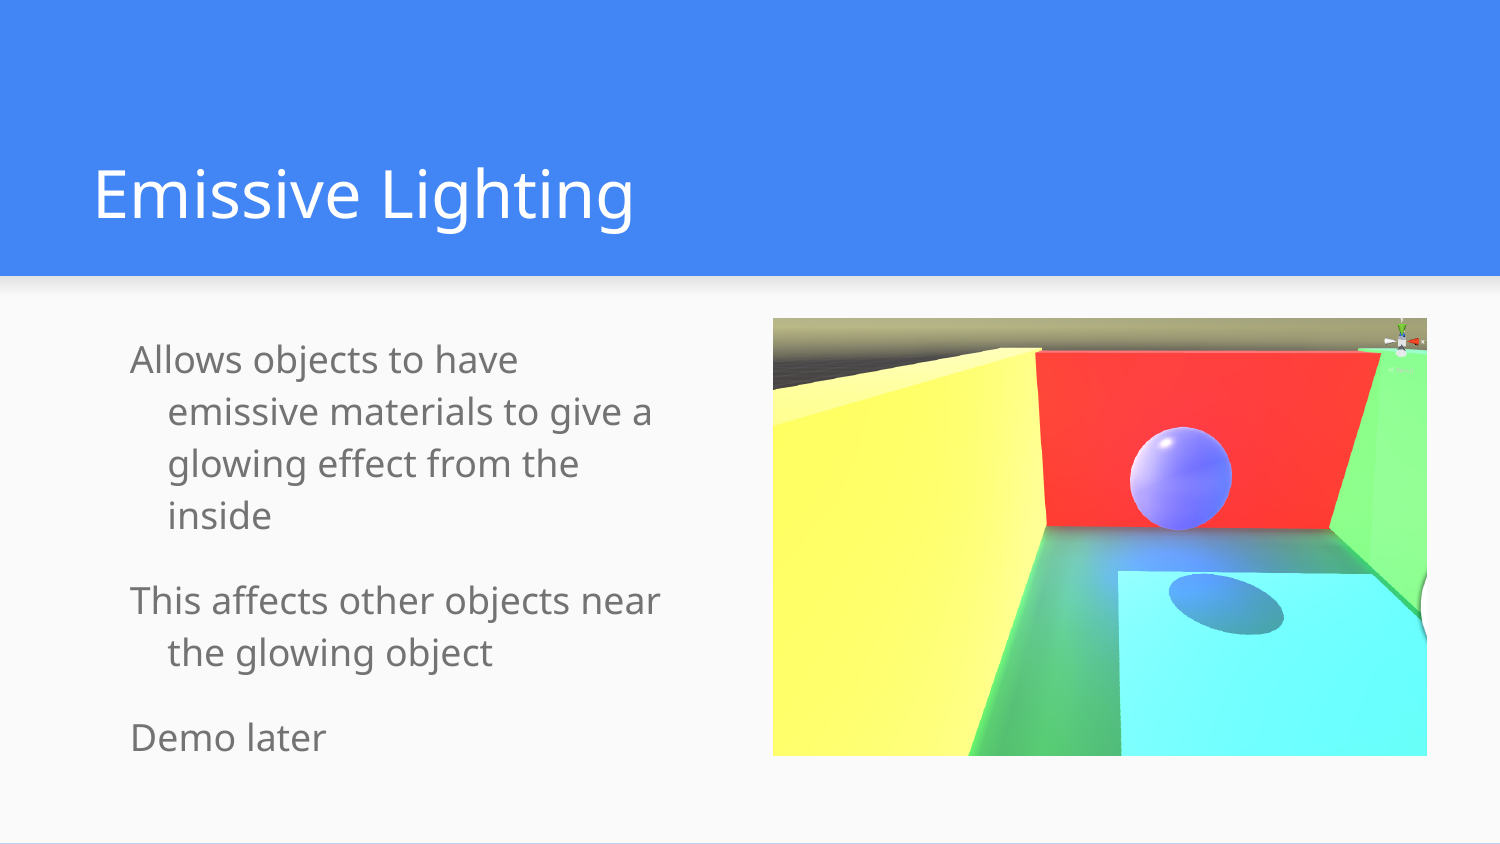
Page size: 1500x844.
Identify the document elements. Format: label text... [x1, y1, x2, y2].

title Emissive Lighting [77, 121, 1427, 248]
list Allows objects to have emissive materials to give a glowing effect from the inside This affects other objects near the glowing object Demo later [77, 314, 687, 760]
picture [773, 318, 1427, 756]
